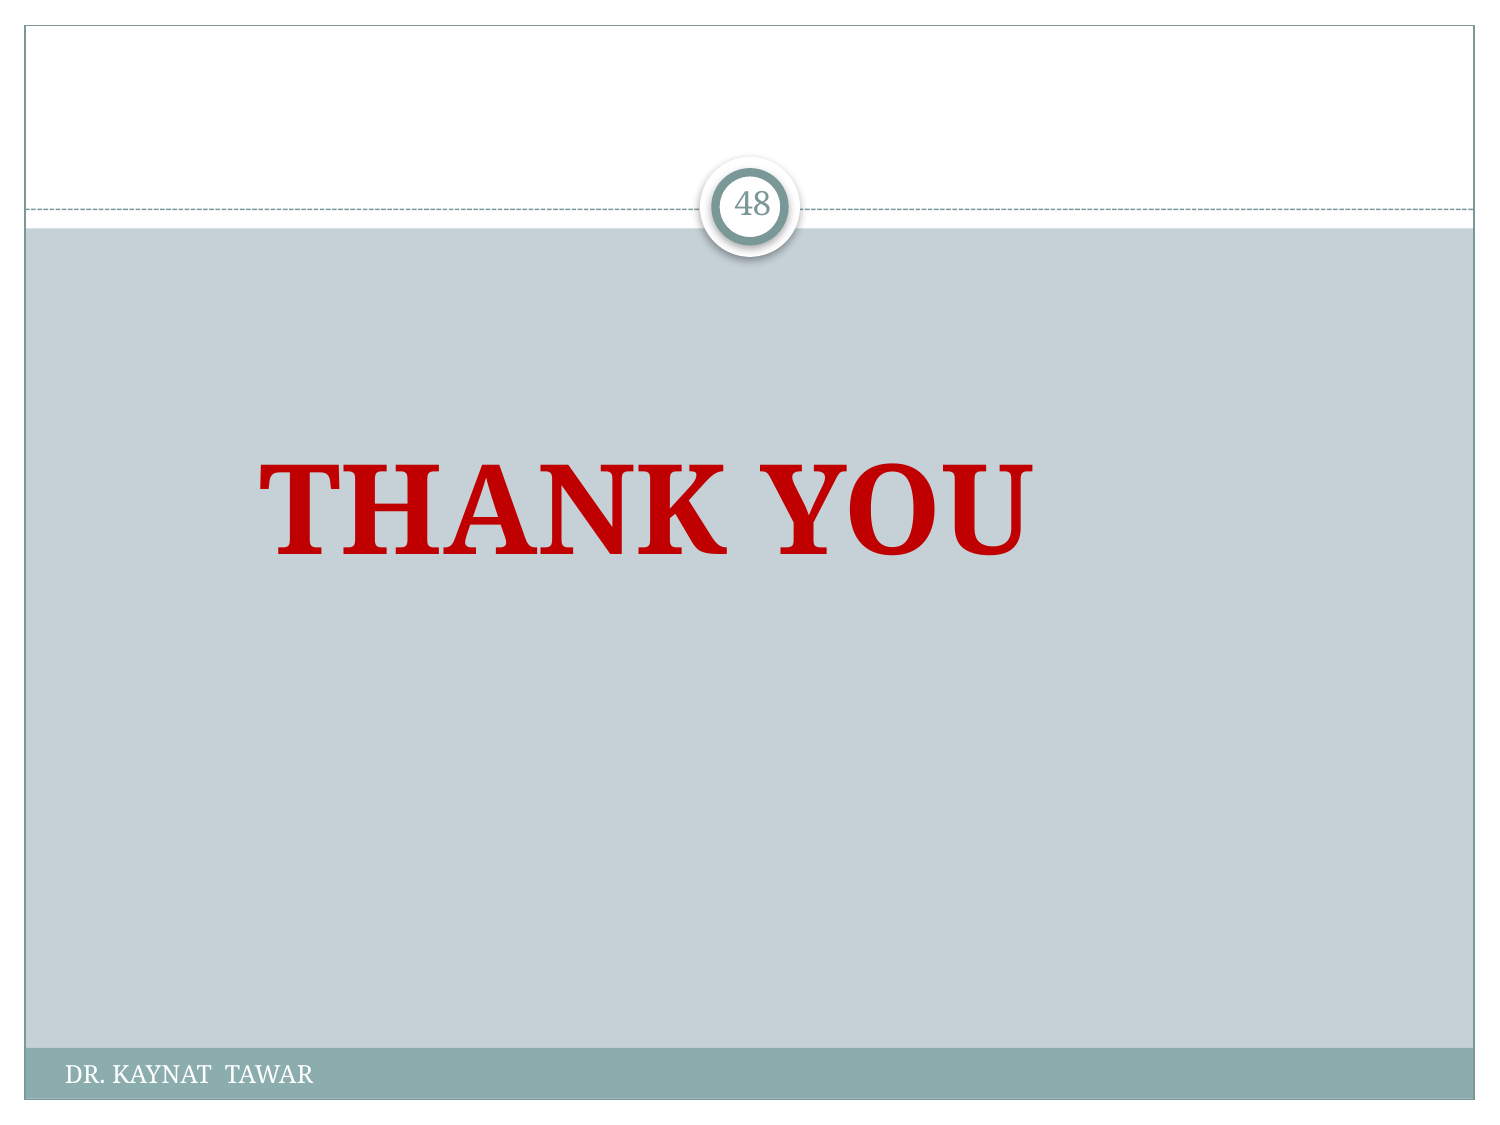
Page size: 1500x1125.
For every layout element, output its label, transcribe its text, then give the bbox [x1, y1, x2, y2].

slide_number 48 [715, 168, 791, 241]
footer DR. KAYNAT TAWAR [50, 1051, 638, 1112]
list THANK YOU [49, 250, 1445, 1001]
